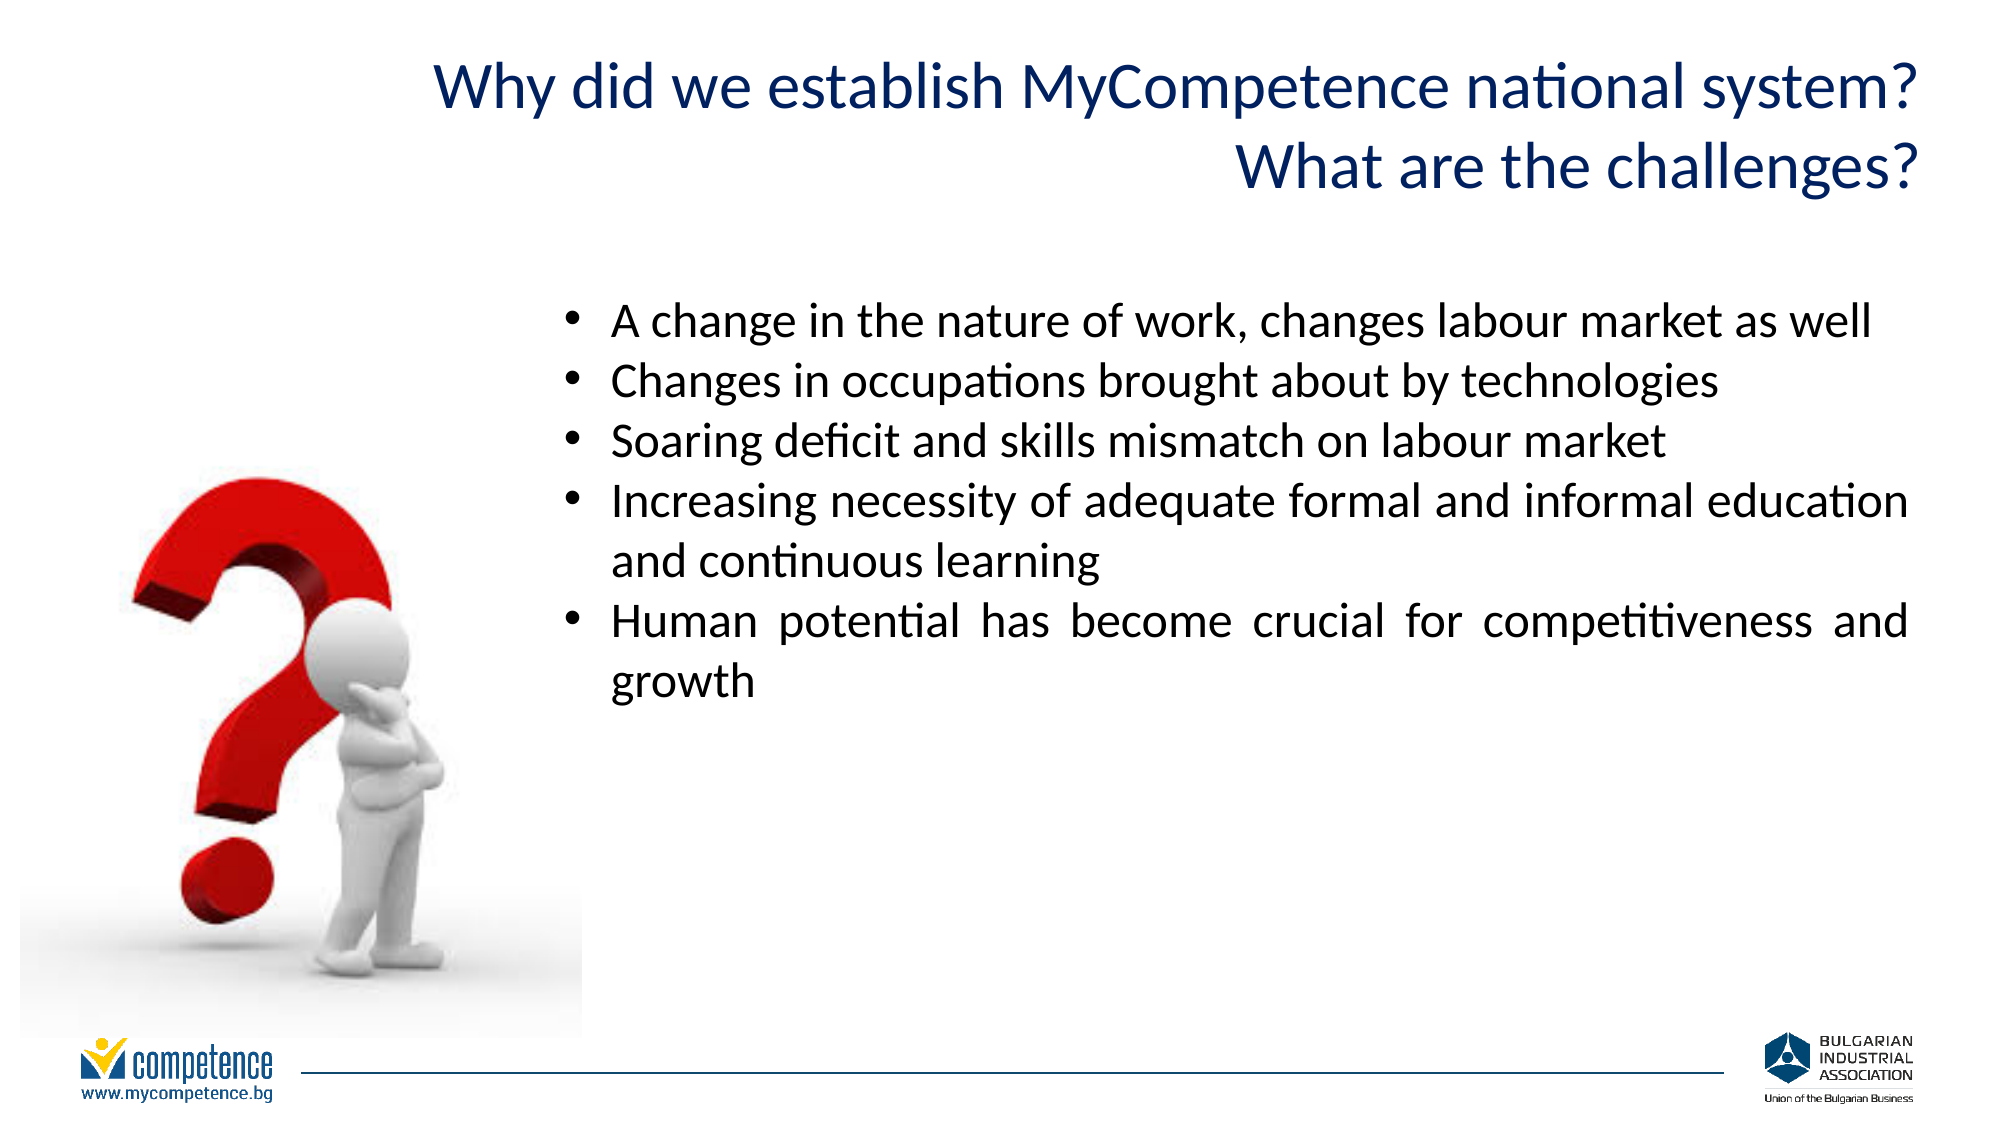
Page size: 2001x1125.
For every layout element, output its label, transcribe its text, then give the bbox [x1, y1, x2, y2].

picture [1765, 1032, 1913, 1104]
picture [20, 446, 582, 1103]
text_box A change in the nature of work, changes labour market as well Changes in occupations brought about by technologies Soaring deficit and skills mismatch on labour market Increasing necessity of adequate formal and informal education and continuous learning Human potential has become crucial for competitiveness and growth [549, 280, 1925, 715]
text_box Why did we establish MyCompetence national system? What are the challenges? [190, 34, 1937, 209]
